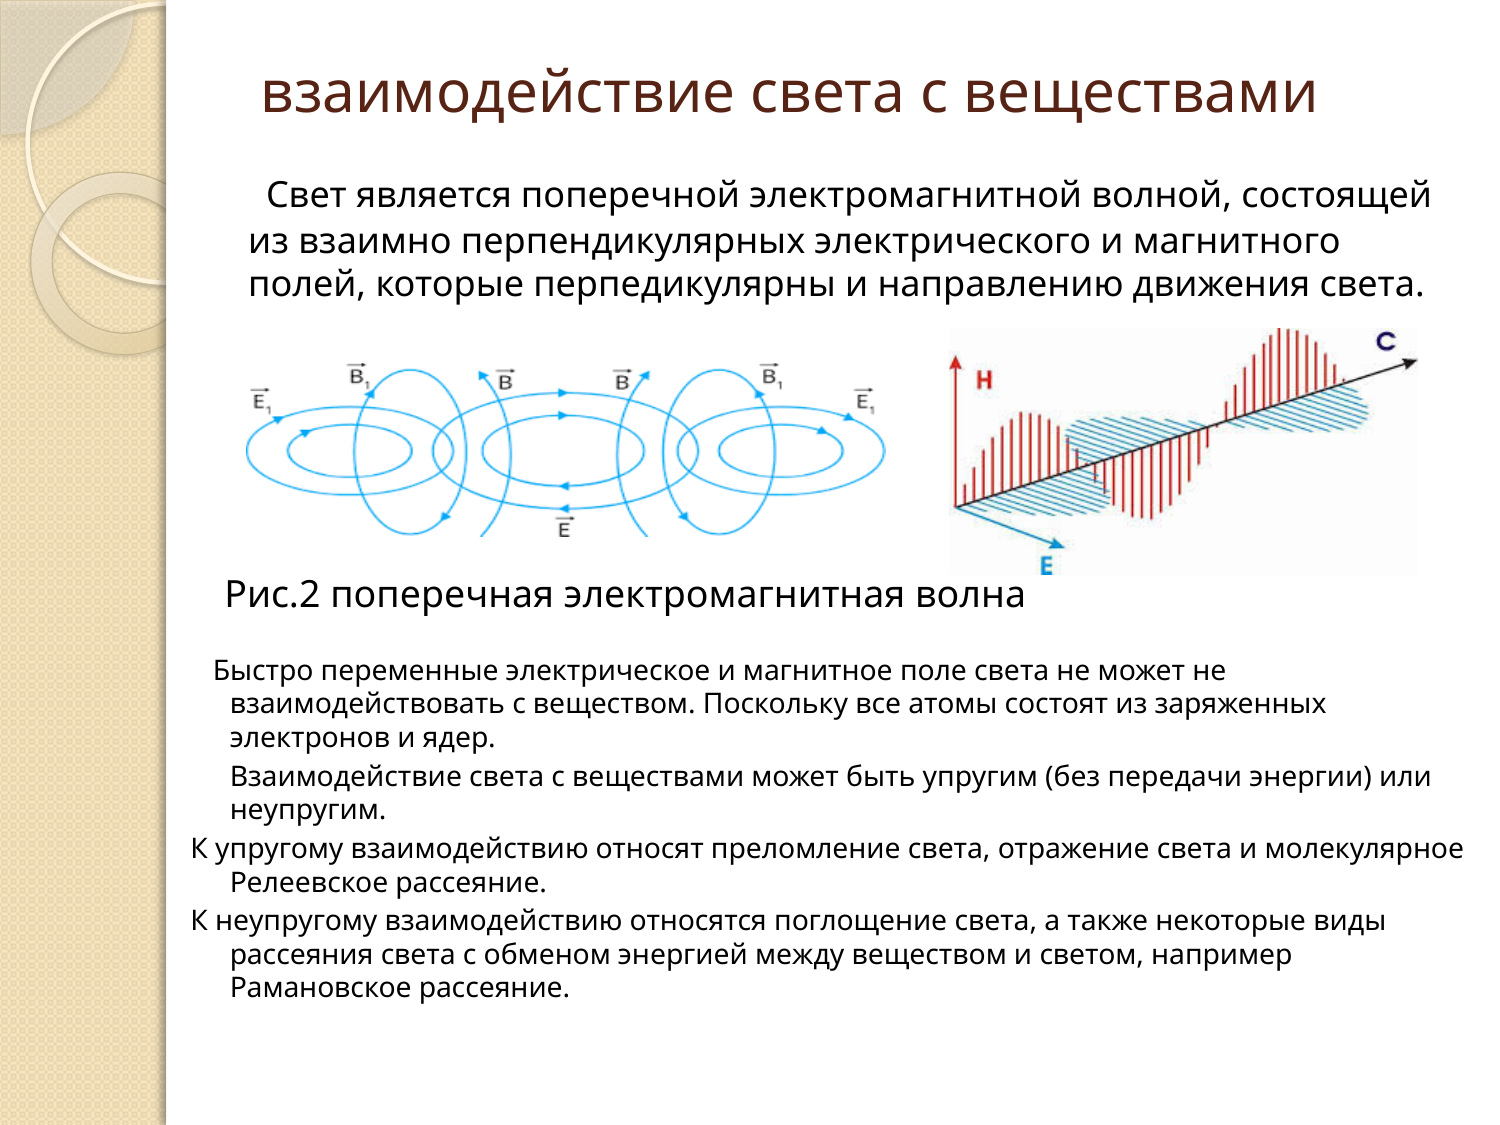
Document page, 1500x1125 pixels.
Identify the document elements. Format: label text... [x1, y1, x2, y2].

text_box Рис.2 поперечная электромагнитная волна [209, 562, 1042, 623]
text_box Быстро переменные электрическое и магнитное поле света не может не взаимодействовать с веществом. Поскольку все атомы состоят из заряженных электронов и ядер. Взаимодействие света с веществами может быть упругим (без передачи энергии) или неупругим. К упругому взаимодействию относят преломление света, отражение света и молекулярное Релеевское рассеяние. К неупругому взаимодействию относятся поглощение света, а также некоторые виды рассеяния света с обменом энергией между веществом и светом, например Рамановское рассеяние. [164, 644, 1479, 1020]
picture [948, 327, 1419, 575]
title взаимодействие света с веществами [246, 23, 1477, 155]
picture [245, 362, 886, 537]
list Свет является поперечной электромагнитной волной, состоящей из взаимно перпендикулярных электрического и магнитного полей, которые перпедикулярны и направлению движения света. [175, 152, 1466, 349]
